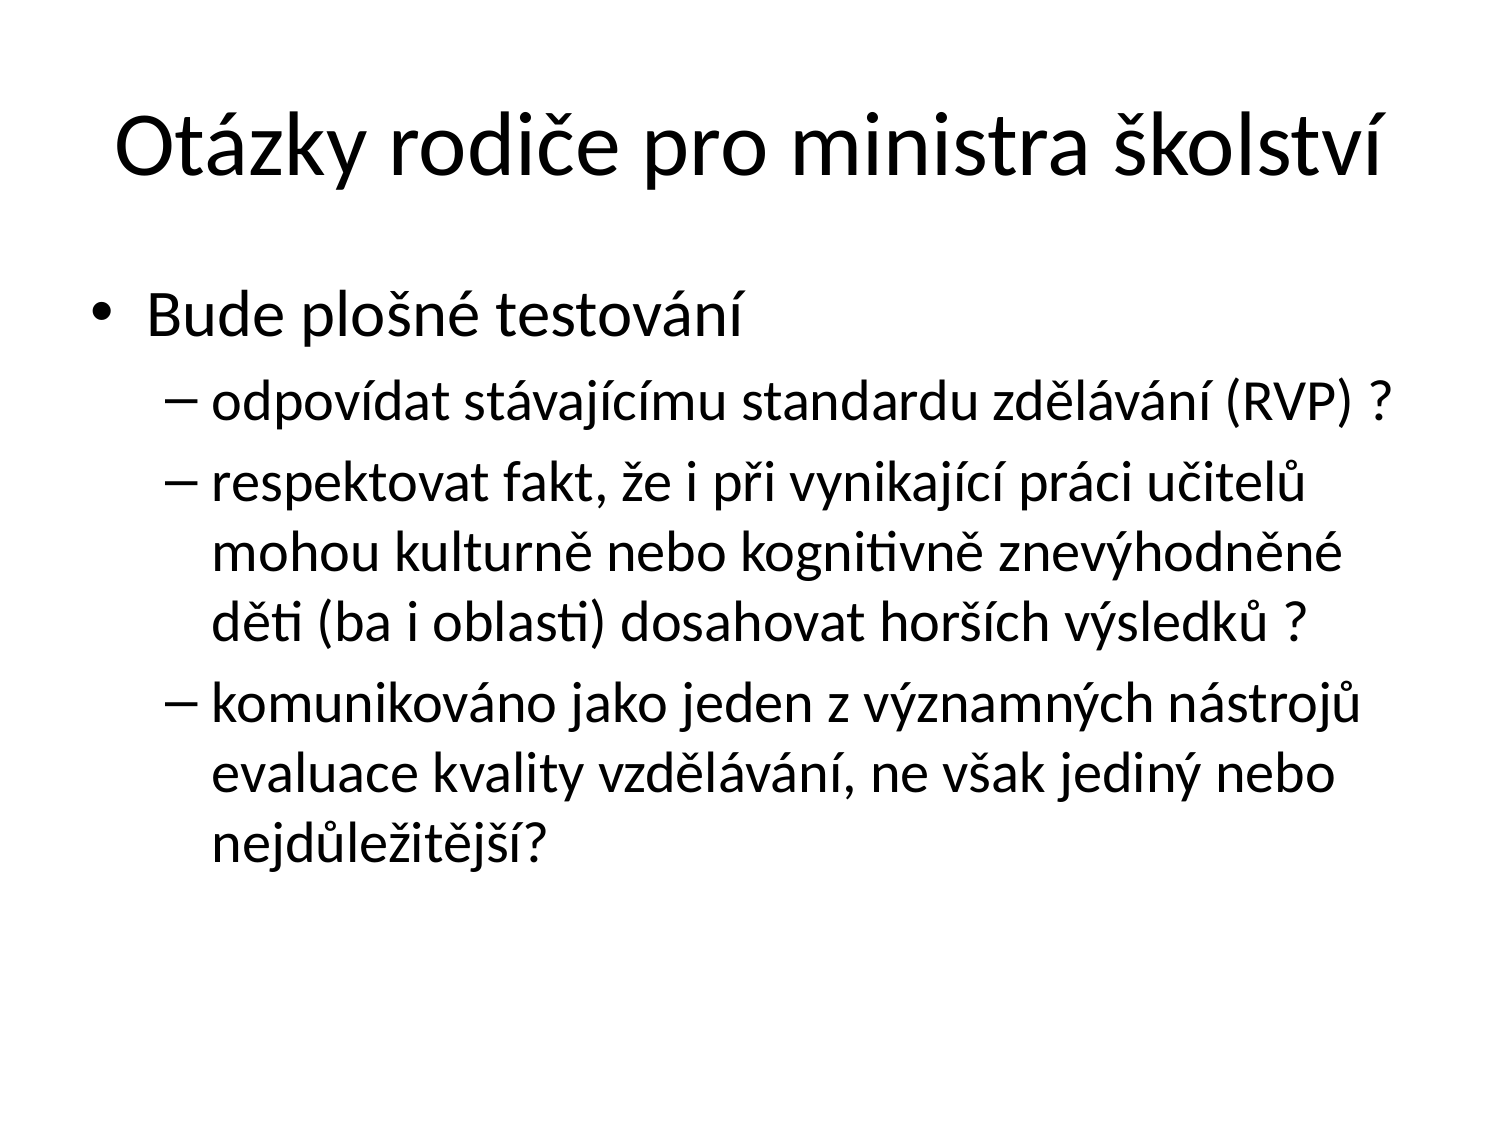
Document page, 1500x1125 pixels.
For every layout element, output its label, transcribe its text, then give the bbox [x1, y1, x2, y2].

list Bude plošné testování odpovídat stávajícímu standardu zdělávání (RVP) ? respektovat fakt, že i při vynikající práci učitelů mohou kulturně nebo kognitivně znevýhodněné děti (ba i oblasti) dosahovat horších výsledků ? komunikováno jako jeden z významných nástrojů evaluace kvality vzdělávání, ne však jediný nebo nejdůležitější? [75, 262, 1425, 1005]
title Otázky rodiče pro ministra školství [75, 45, 1425, 233]
